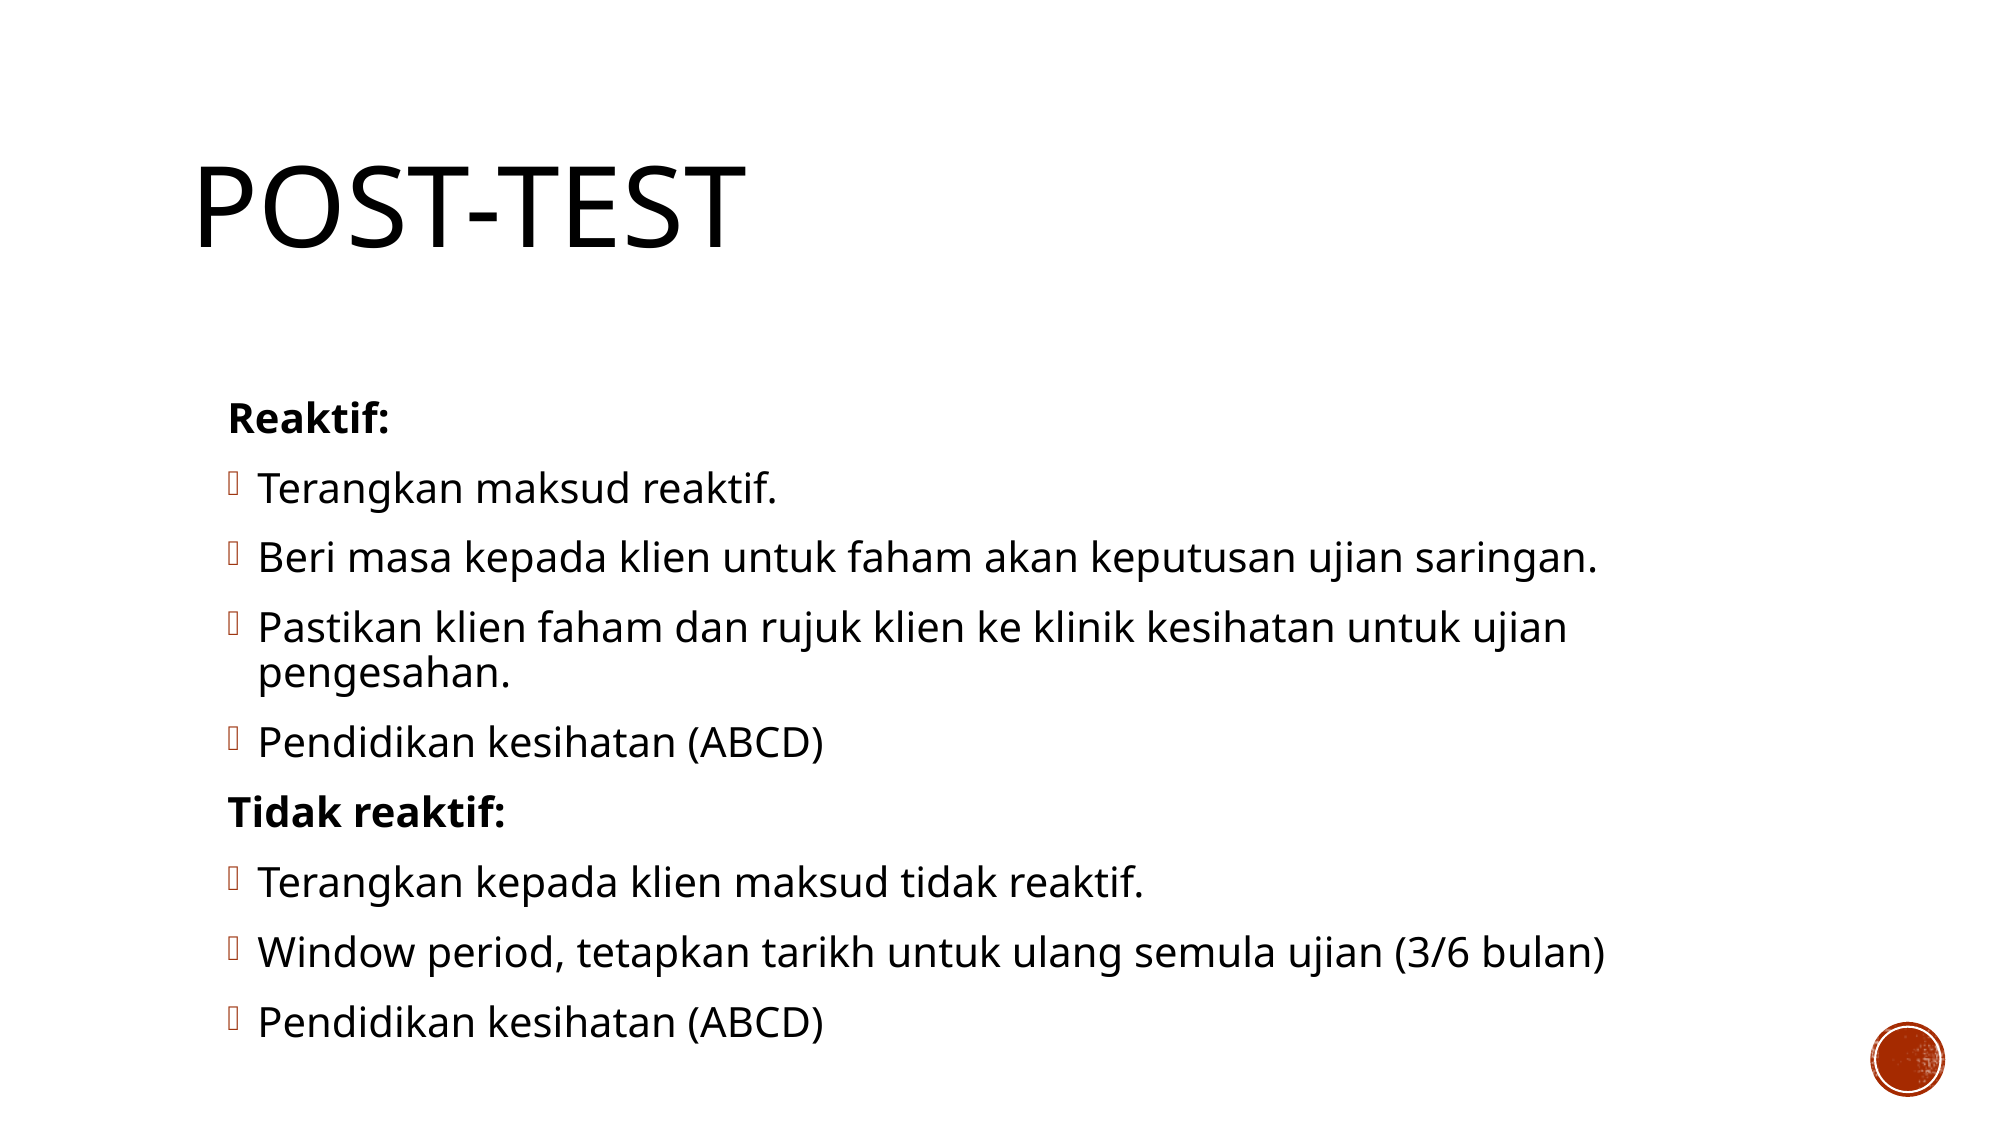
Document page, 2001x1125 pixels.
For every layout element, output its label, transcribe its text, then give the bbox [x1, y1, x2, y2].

list Reaktif: Terangkan maksud reaktif. Beri masa kepada klien untuk faham akan keputusan ujian saringan. Pastikan klien faham dan rujuk klien ke klinik kesihatan untuk ujian pengesahan. Pendidikan kesihatan (ABCD) Tidak reaktif: Terangkan kepada klien maksud tidak reaktif. Window period, tetapkan tarikh untuk ulang semula ujian (3/6 bulan) Pendidikan kesihatan (ABCD) [212, 389, 1709, 443]
title Post-test [175, 79, 1826, 344]
